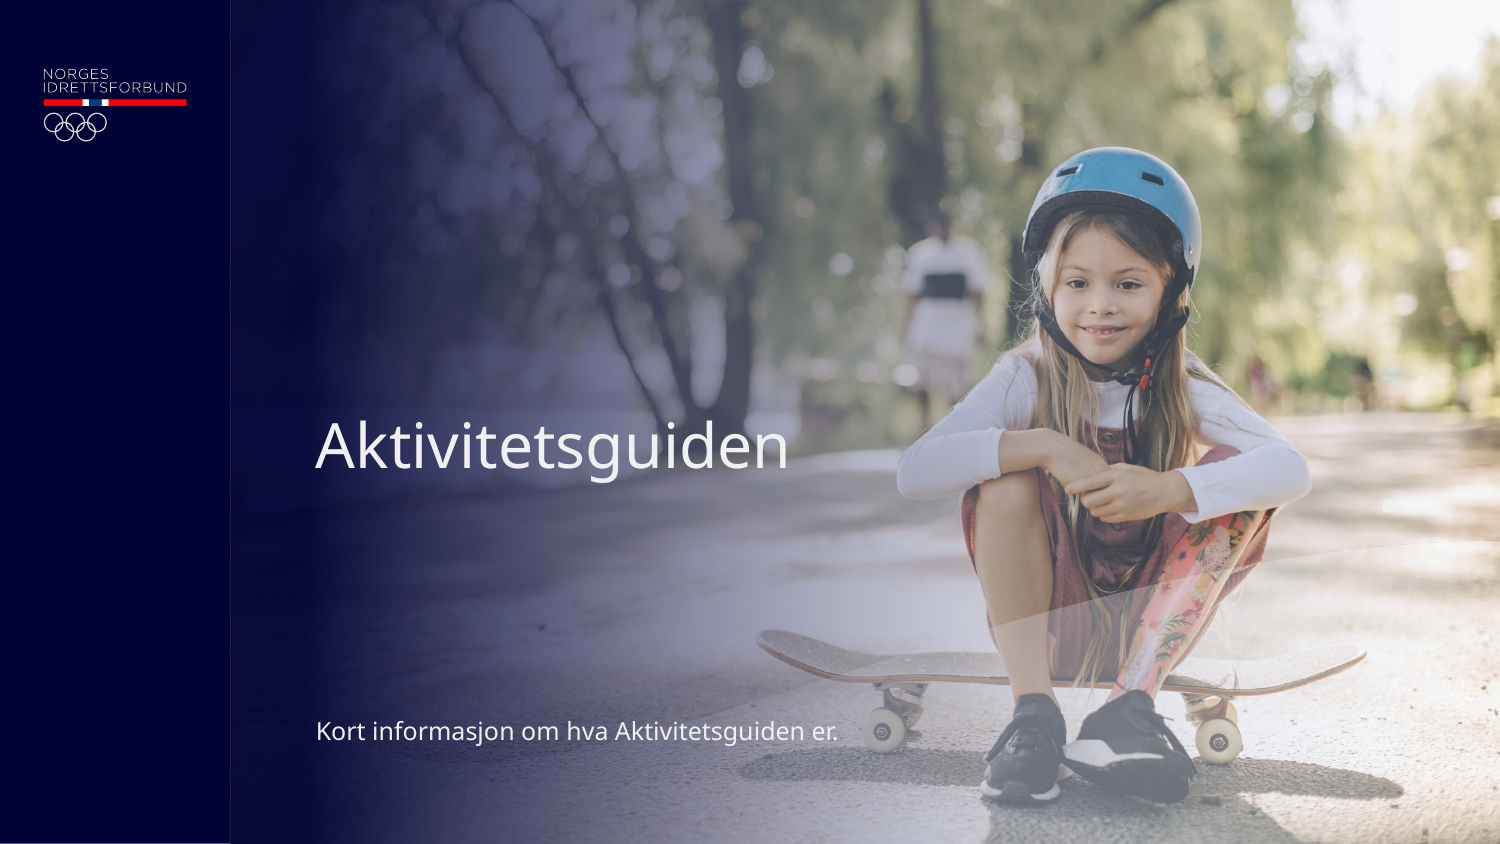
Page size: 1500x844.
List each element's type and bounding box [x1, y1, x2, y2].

picture [42, 67, 188, 143]
picture [231, 0, 1500, 844]
